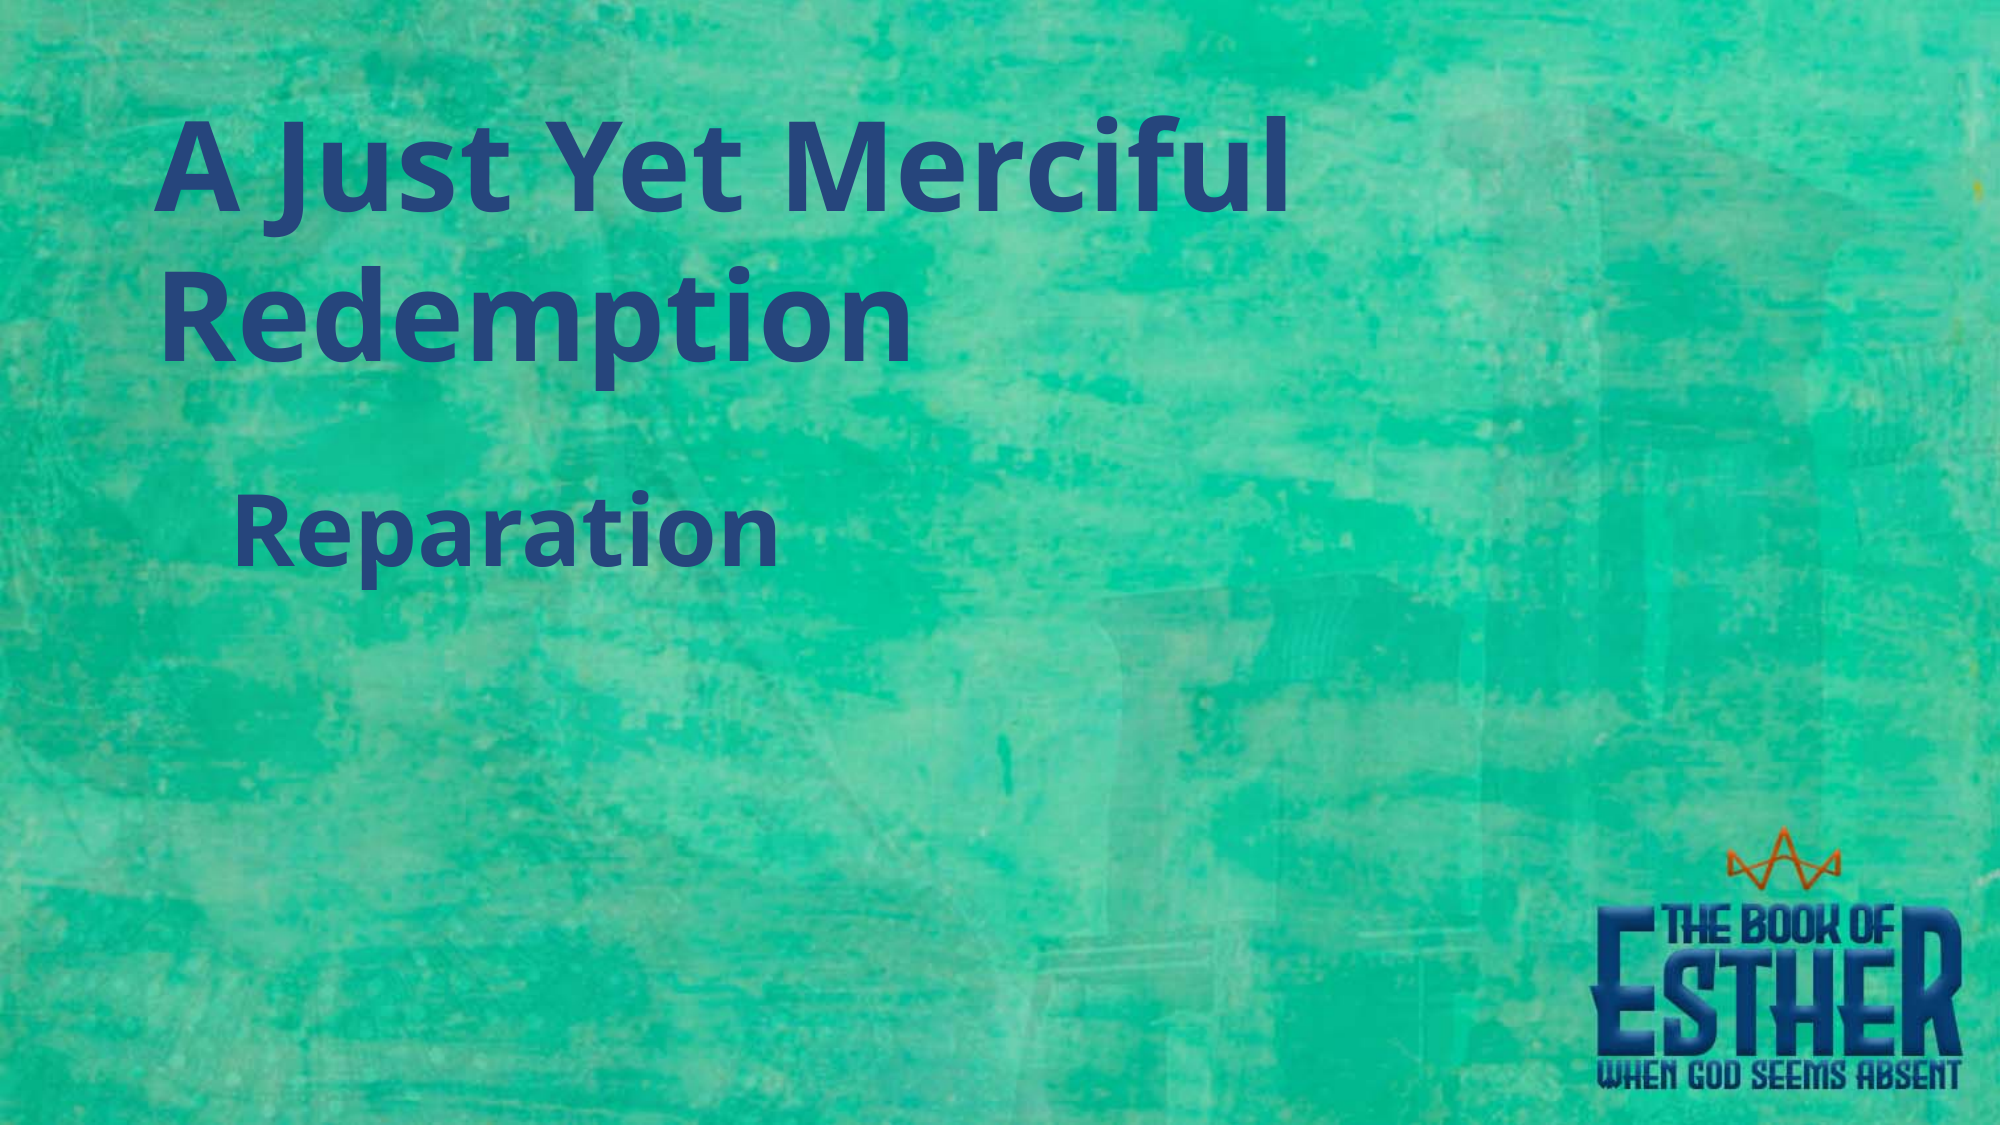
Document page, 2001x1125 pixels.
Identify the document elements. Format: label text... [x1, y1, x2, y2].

picture [0, 0, 2000, 1125]
text_box A Just Yet Merciful Redemption Reparation [139, 78, 2000, 594]
